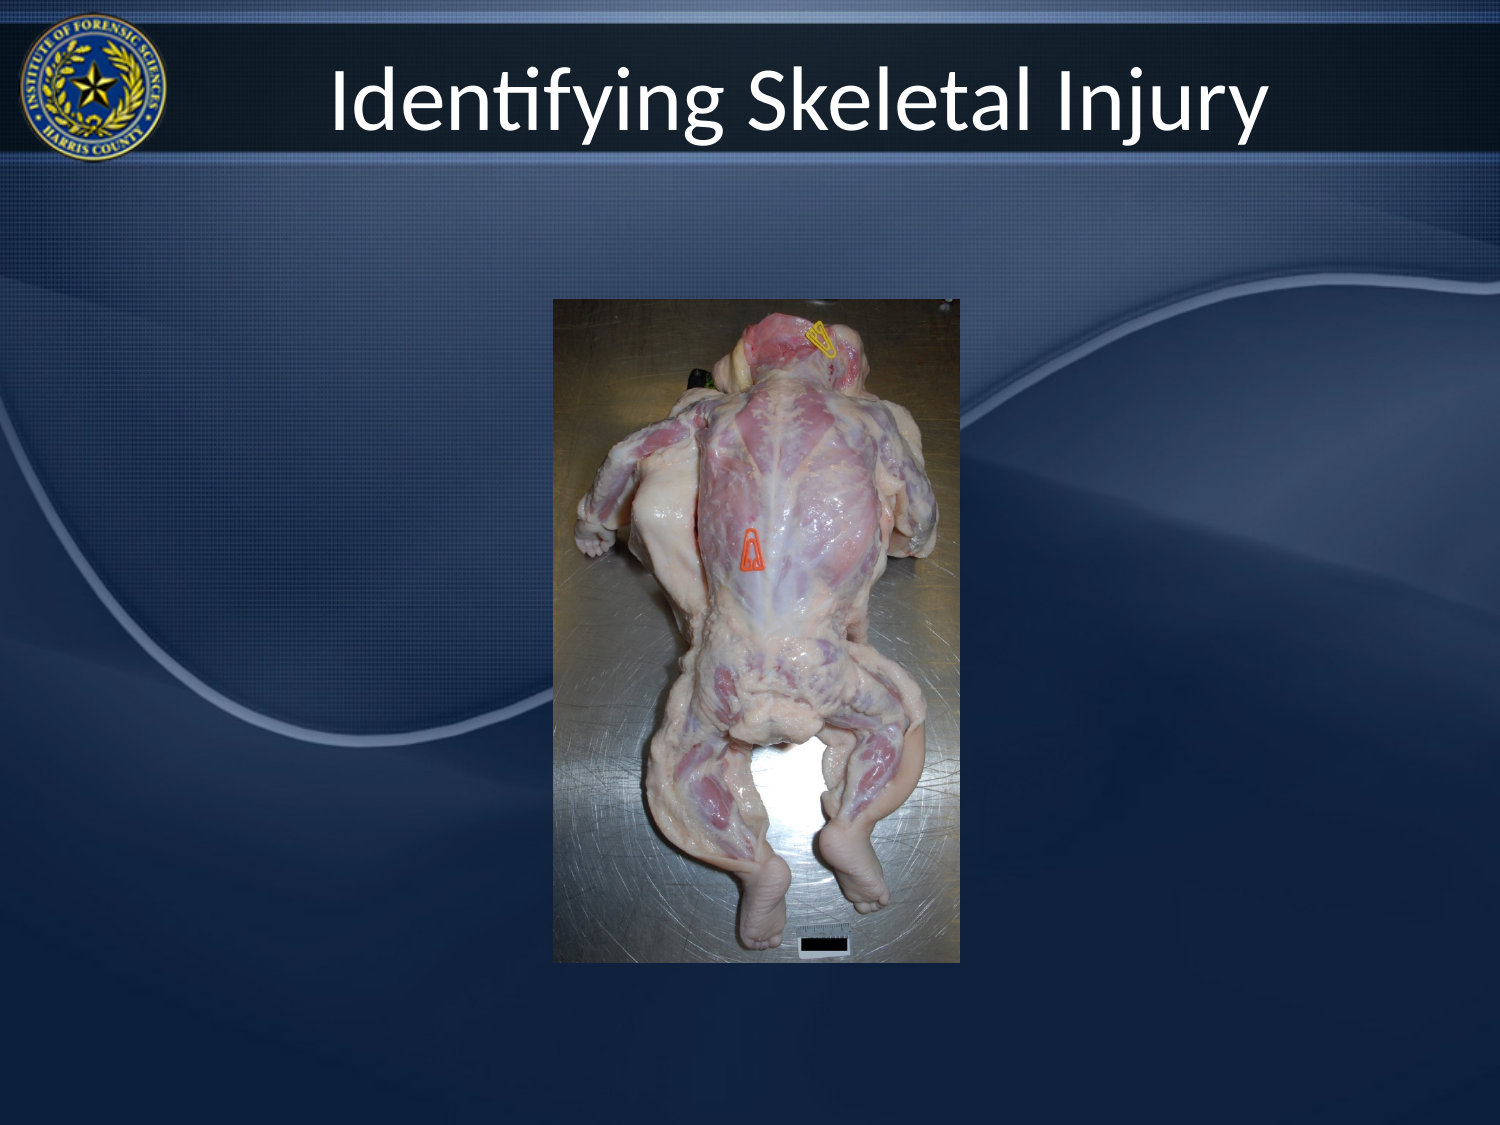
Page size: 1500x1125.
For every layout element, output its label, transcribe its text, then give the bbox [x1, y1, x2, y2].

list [553, 299, 960, 963]
picture [0, 0, 1500, 1125]
title Identifying Skeletal Injury [124, 0, 1476, 188]
